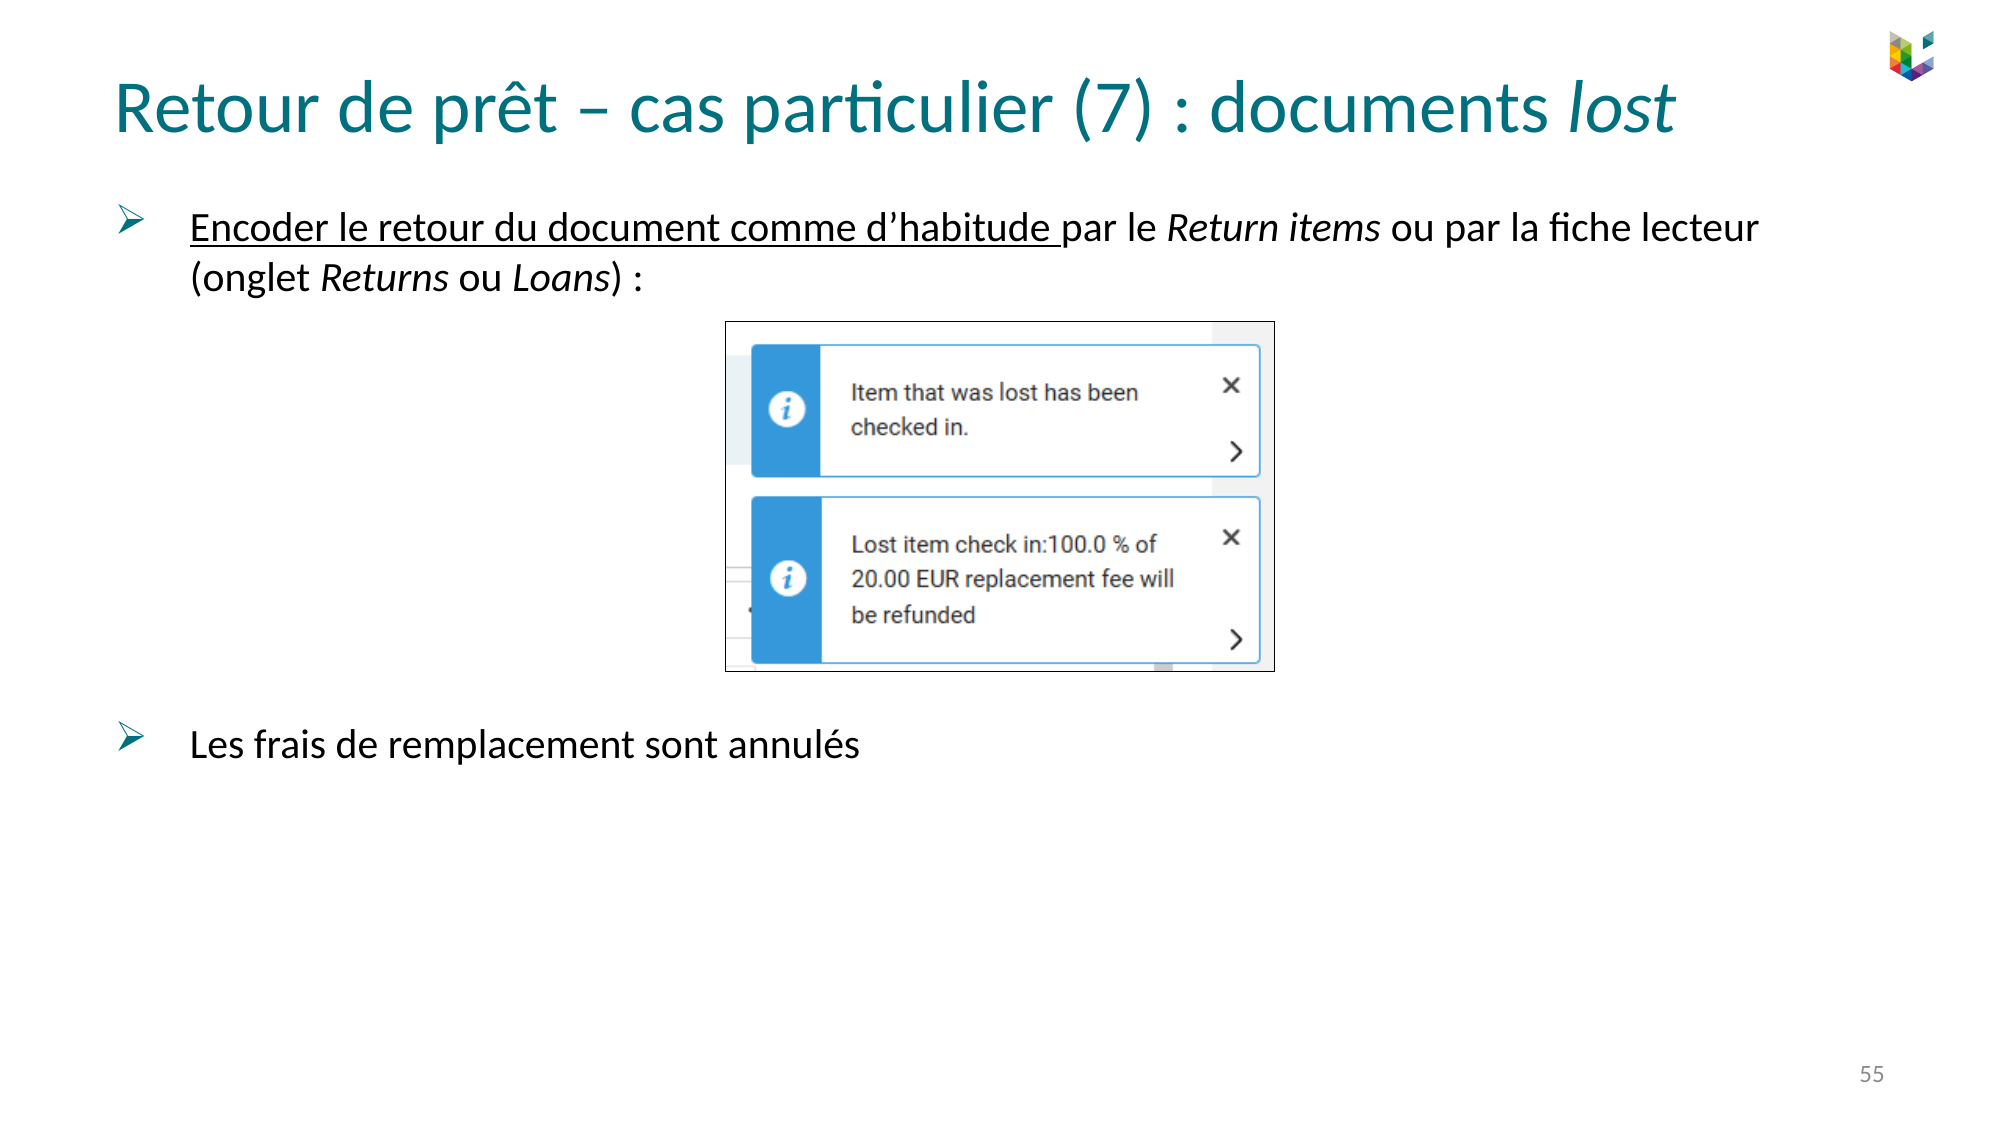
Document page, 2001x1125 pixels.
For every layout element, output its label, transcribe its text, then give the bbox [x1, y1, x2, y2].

title Retour de prêt – cas particulier (7) : documents lost [99, 51, 1900, 154]
picture [725, 321, 1275, 672]
list Encoder le retour du document comme d’habitude par le Return items ou par la fiche lecteur (onglet Returns ou Loans) : Les frais de remplacement sont annulés [99, 192, 1900, 1005]
picture [1870, 11, 1953, 101]
slide_number 55 [1433, 1042, 1900, 1103]
